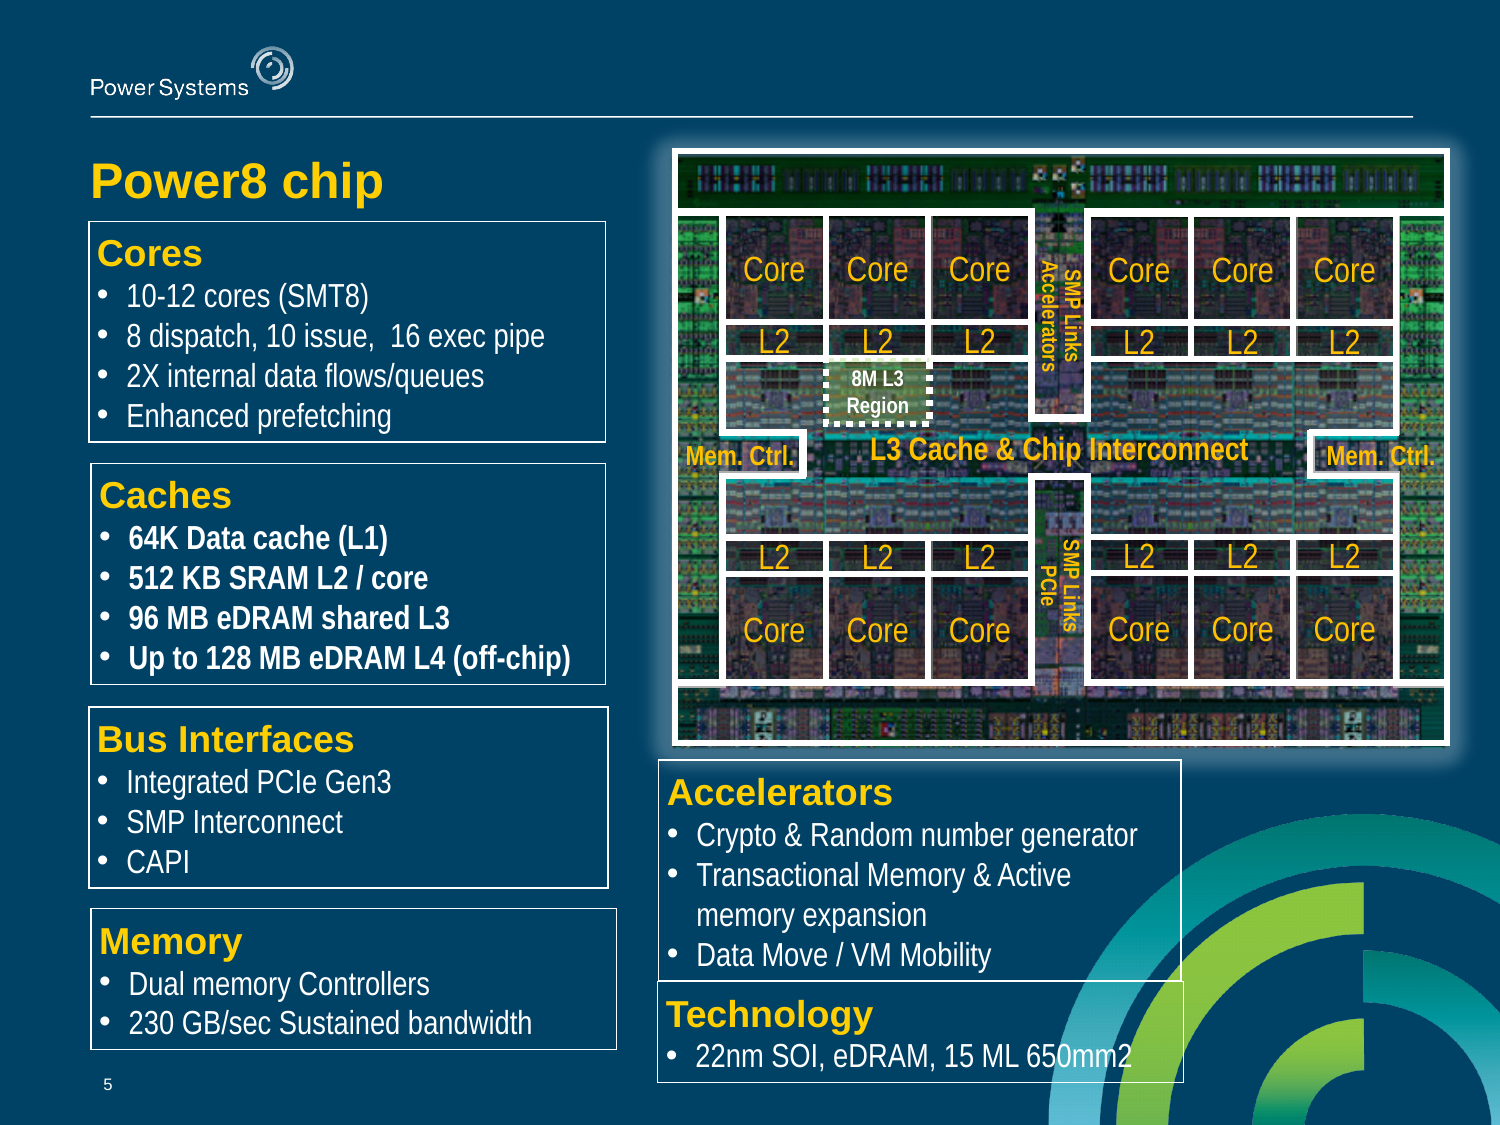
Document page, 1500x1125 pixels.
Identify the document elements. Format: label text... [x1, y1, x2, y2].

picture [91, 46, 294, 100]
text_box Technology 22nm SOI, eDRAM, 15 ML 650mm2 [657, 981, 1184, 1083]
text_box Bus Interfaces Integrated PCIe Gen3 SMP Interconnect CAPI [88, 707, 608, 889]
slide_number 5 [88, 1066, 439, 1102]
picture [1048, 814, 1500, 1125]
text_box Accelerators Crypto & Random number generator Transactional Memory & Active memory expansion Data Move / VM Mobility [658, 793, 1182, 981]
text_box Power8 chip [90, 148, 626, 266]
text_box Memory Dual memory Controllers 230 GB/sec Sustained bandwidth [91, 908, 617, 1050]
text_box Caches 64K Data cache (L1) 512 KB SRAM L2 / core 96 MB eDRAM shared L3 Up to 128 MB eDRAM L4 (off-chip) [91, 463, 606, 685]
text_box Cores 10-12 cores (SMT8) 8 dispatch, 10 issue, 16 exec pipe 2X internal data flows/queues Enhanced prefetching [88, 221, 606, 443]
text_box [626, 112, 1492, 793]
